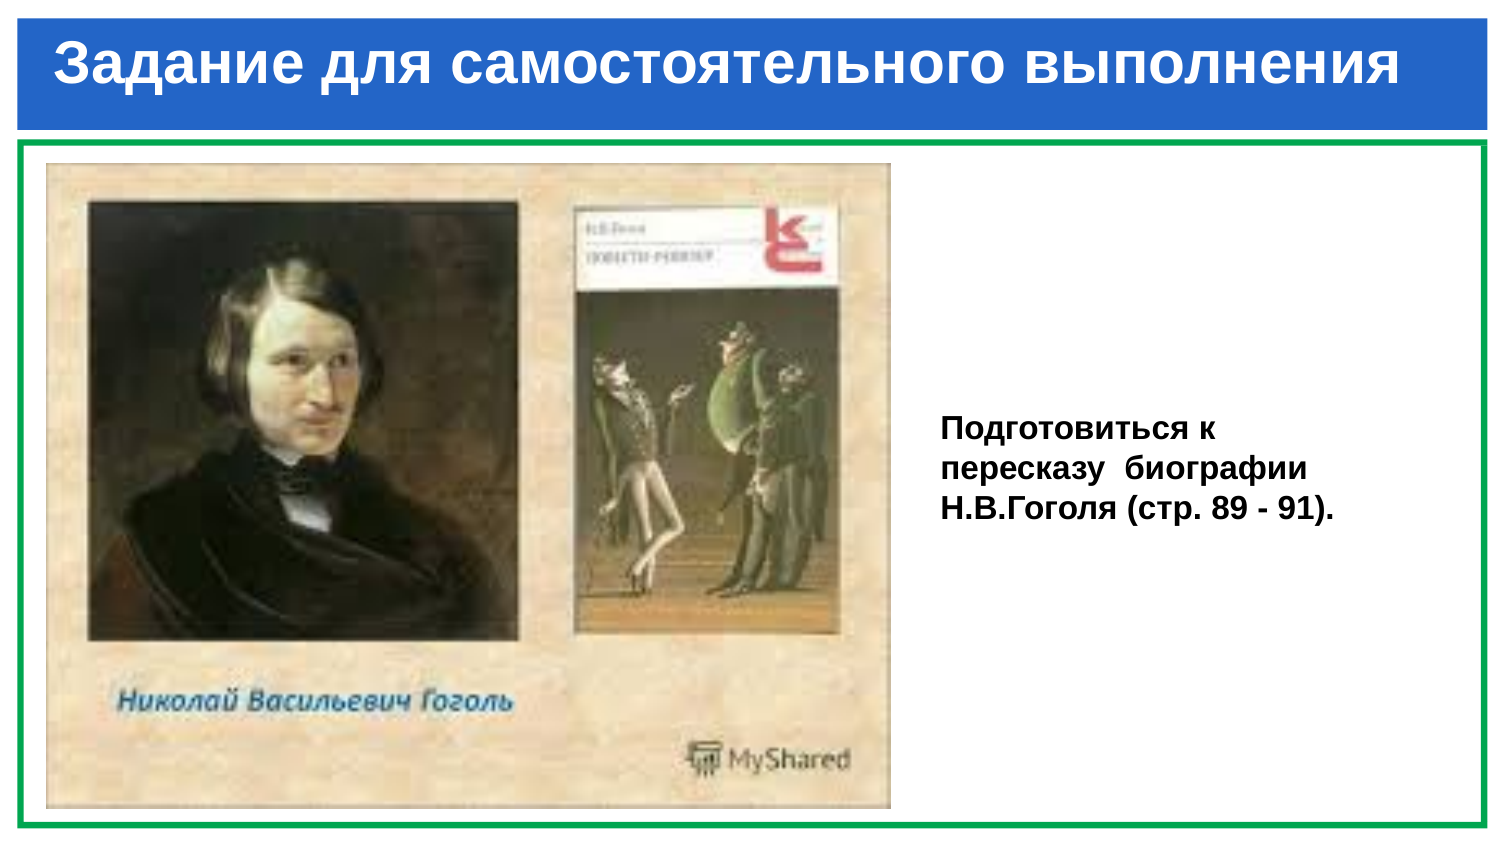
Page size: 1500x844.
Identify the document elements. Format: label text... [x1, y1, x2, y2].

text_box Подготовиться к пересказу биографии Н.В.Гоголя (стр. 89 - 91). [925, 199, 1395, 534]
title Задание для самостоятельного выполнения [35, 23, 1422, 170]
picture [46, 163, 891, 809]
